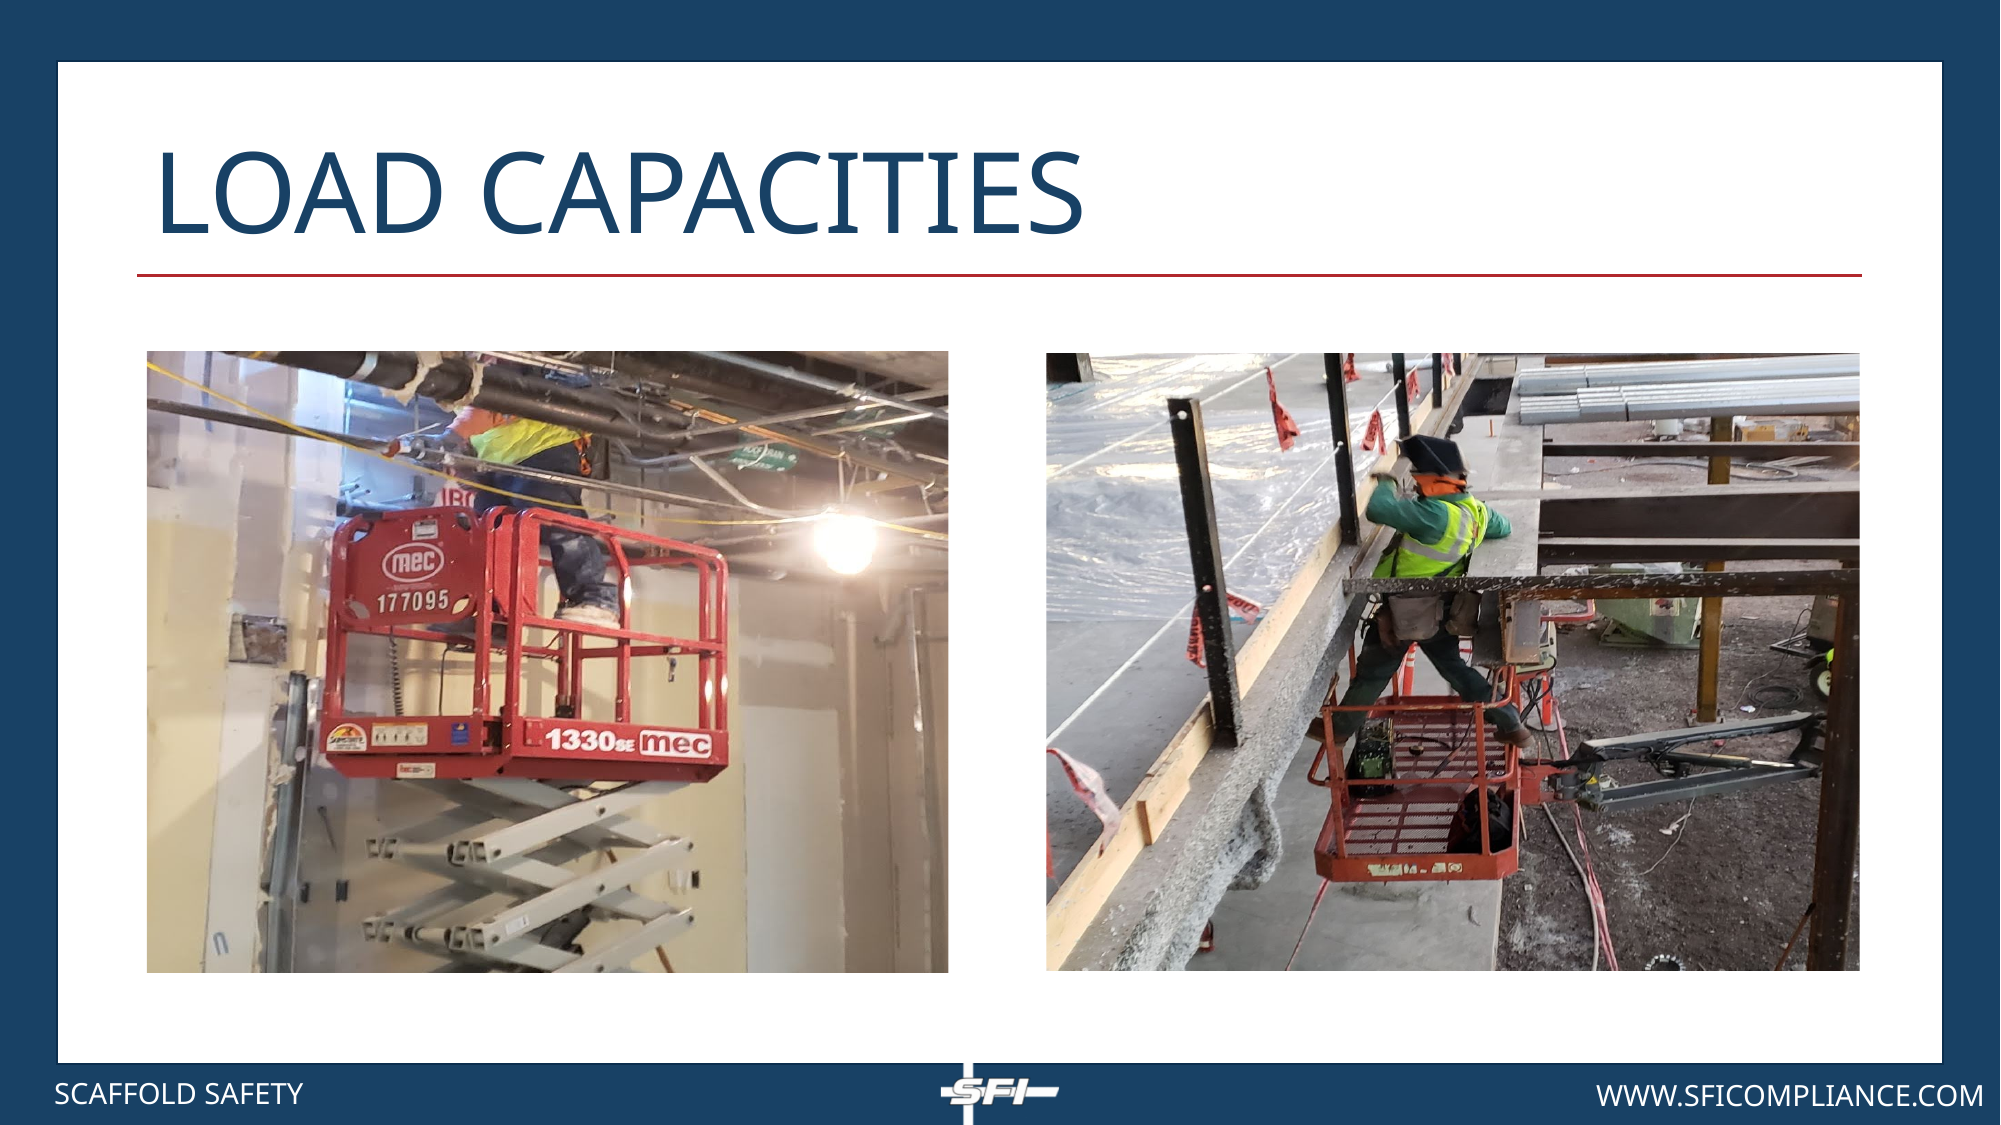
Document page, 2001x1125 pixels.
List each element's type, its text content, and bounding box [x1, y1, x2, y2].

picture [146, 351, 949, 973]
picture [1046, 353, 1860, 971]
title LOAD CAPACITIES [137, 88, 1863, 307]
picture [940, 1061, 1060, 1125]
